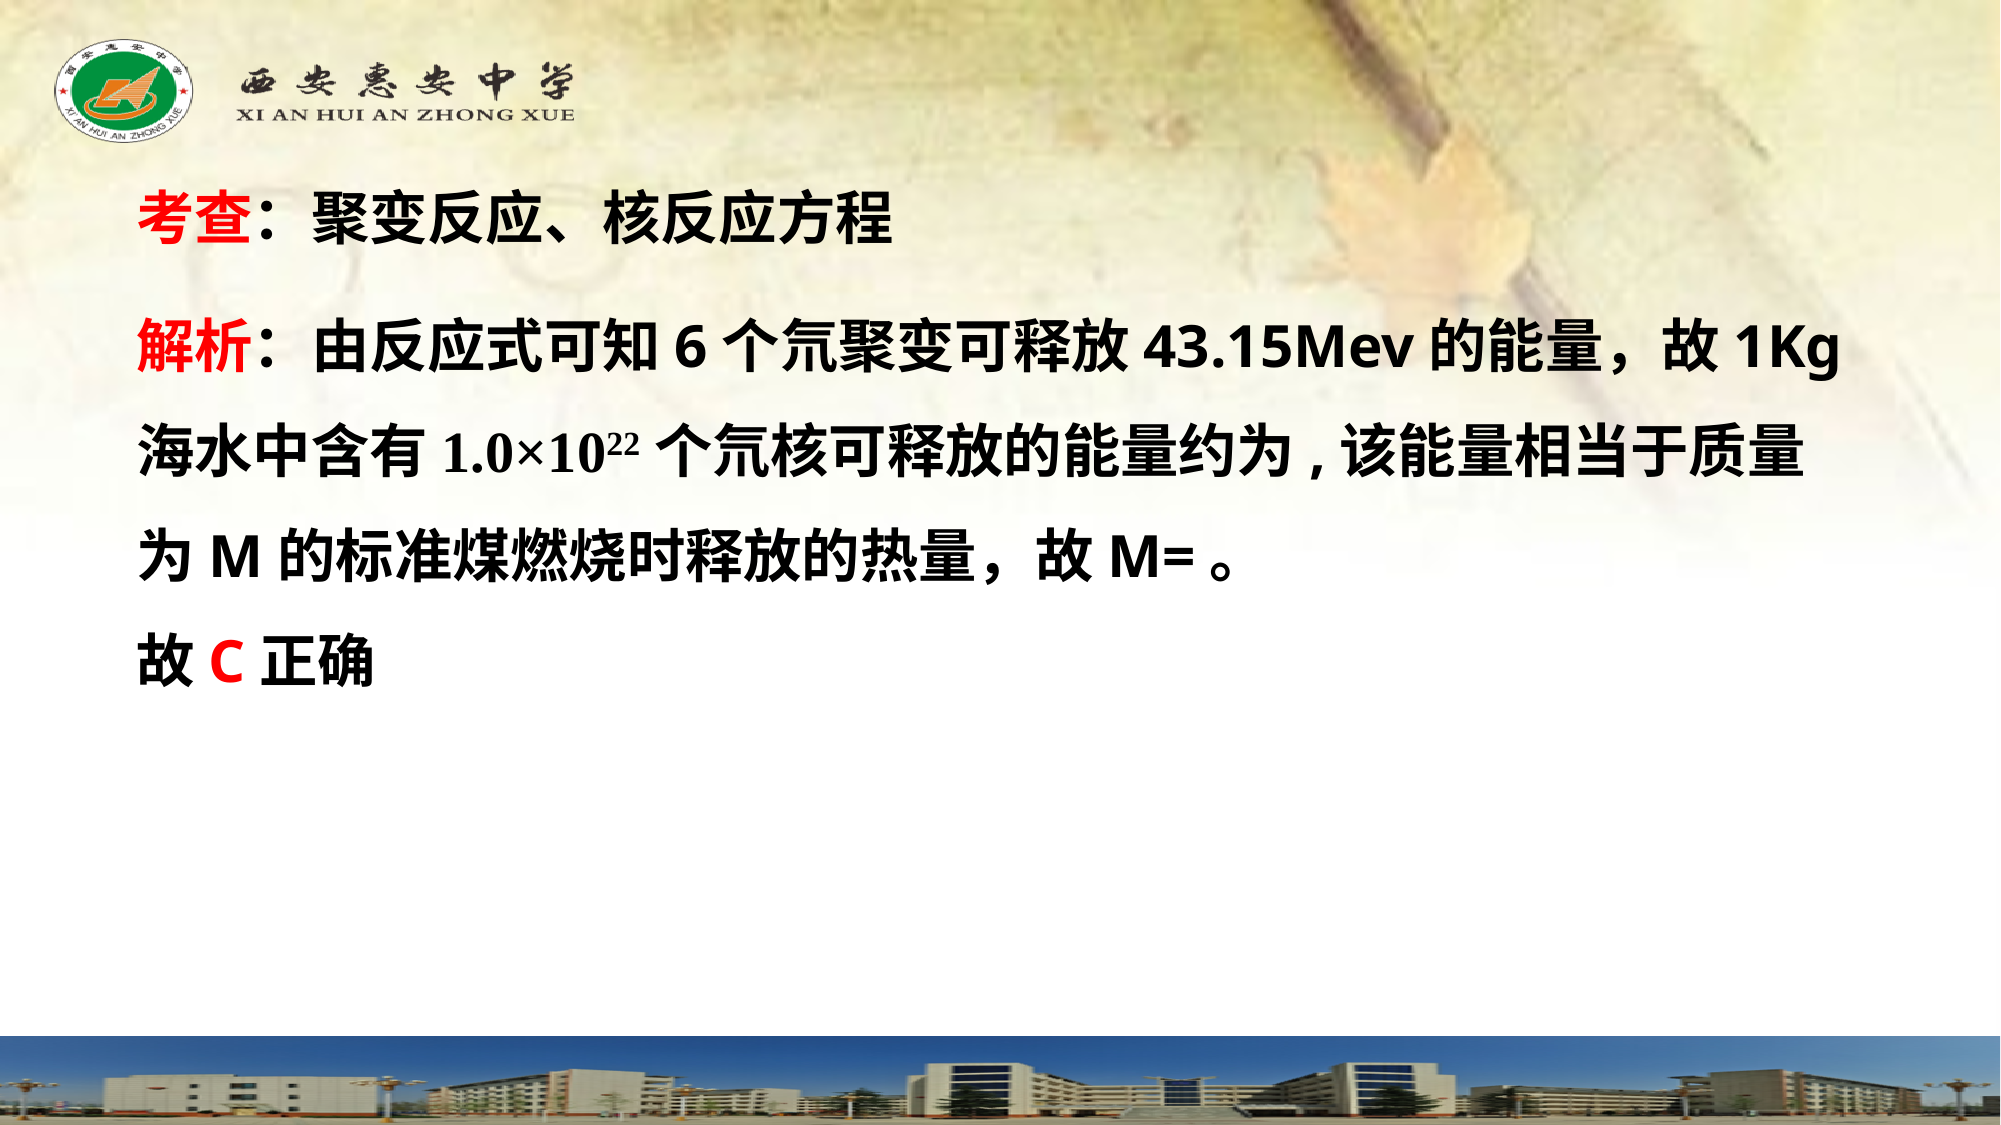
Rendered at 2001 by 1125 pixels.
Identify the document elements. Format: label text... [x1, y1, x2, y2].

text_box 考查：聚变反应、核反应方程 [121, 174, 962, 259]
picture [0, 0, 2001, 1125]
